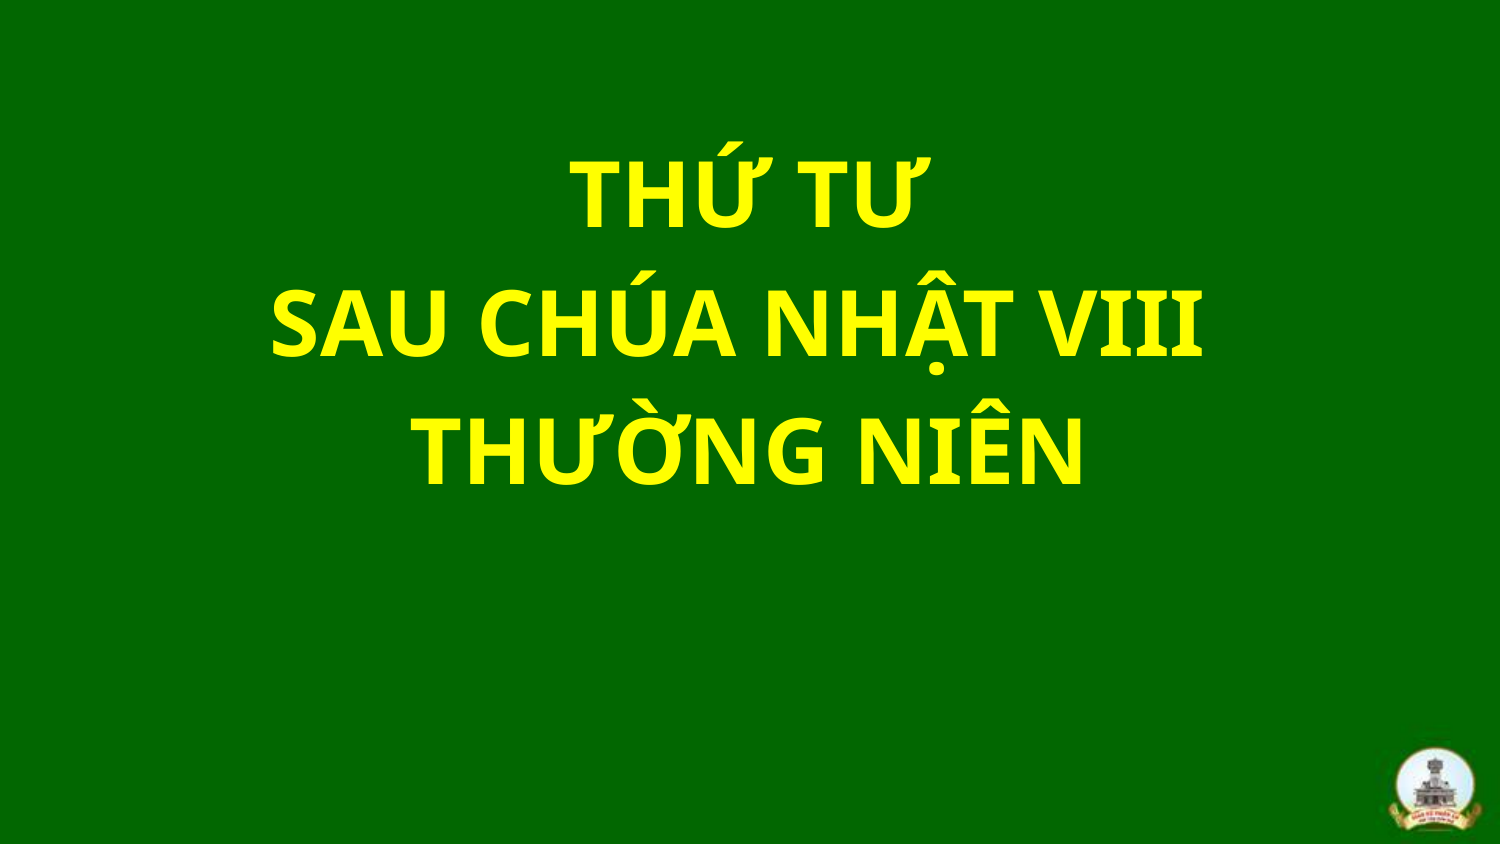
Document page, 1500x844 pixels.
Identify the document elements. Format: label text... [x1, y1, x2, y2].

subtitle THỨ TƯ SAU CHÚA NHẬT VIII THƯỜNG NIÊN [0, 0, 1500, 844]
